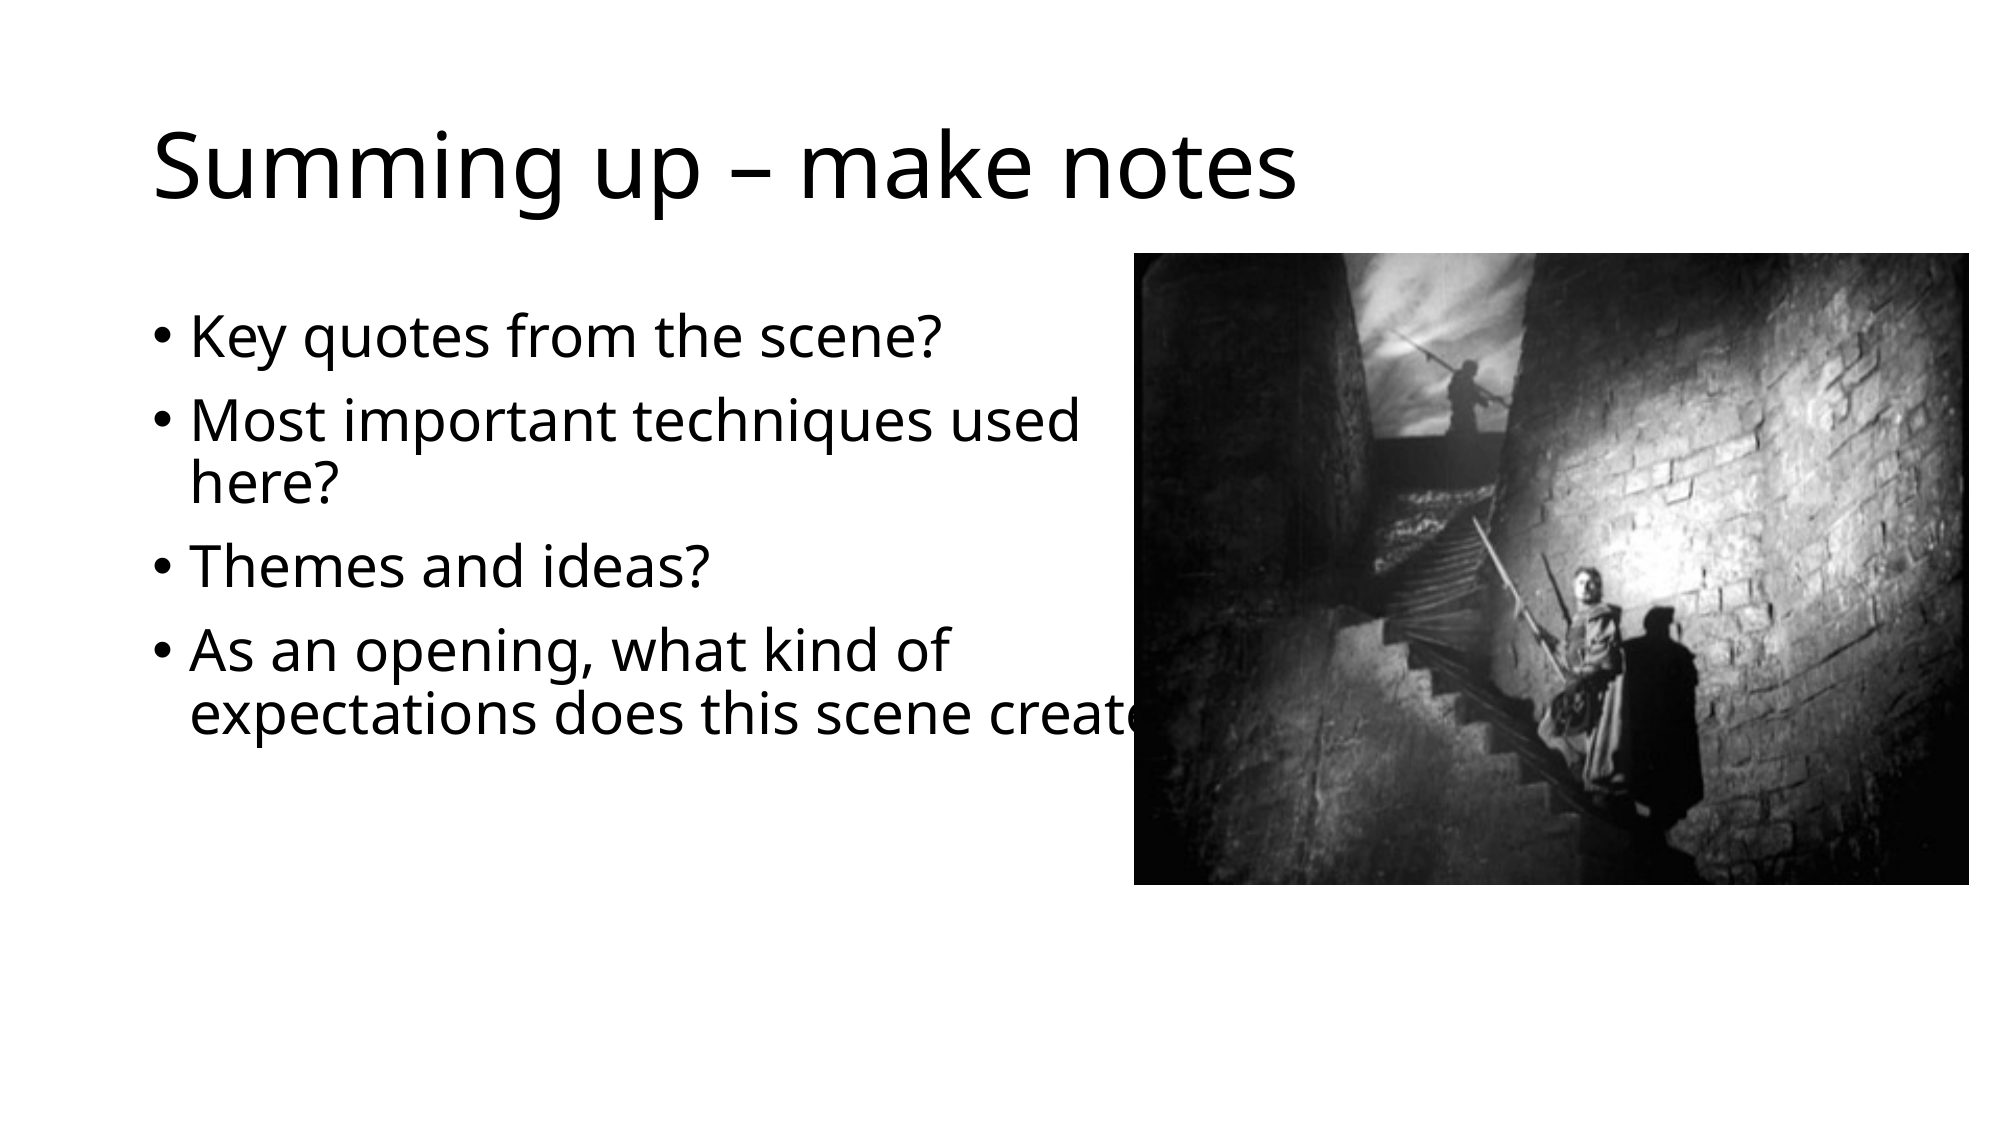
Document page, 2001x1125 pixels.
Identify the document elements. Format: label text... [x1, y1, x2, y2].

list Key quotes from the scene? Most important techniques used here? Themes and ideas? As an opening, what kind of expectations does this scene create? [137, 299, 1211, 1038]
title Summing up – make notes [137, 59, 1863, 278]
picture [1134, 253, 1969, 885]
